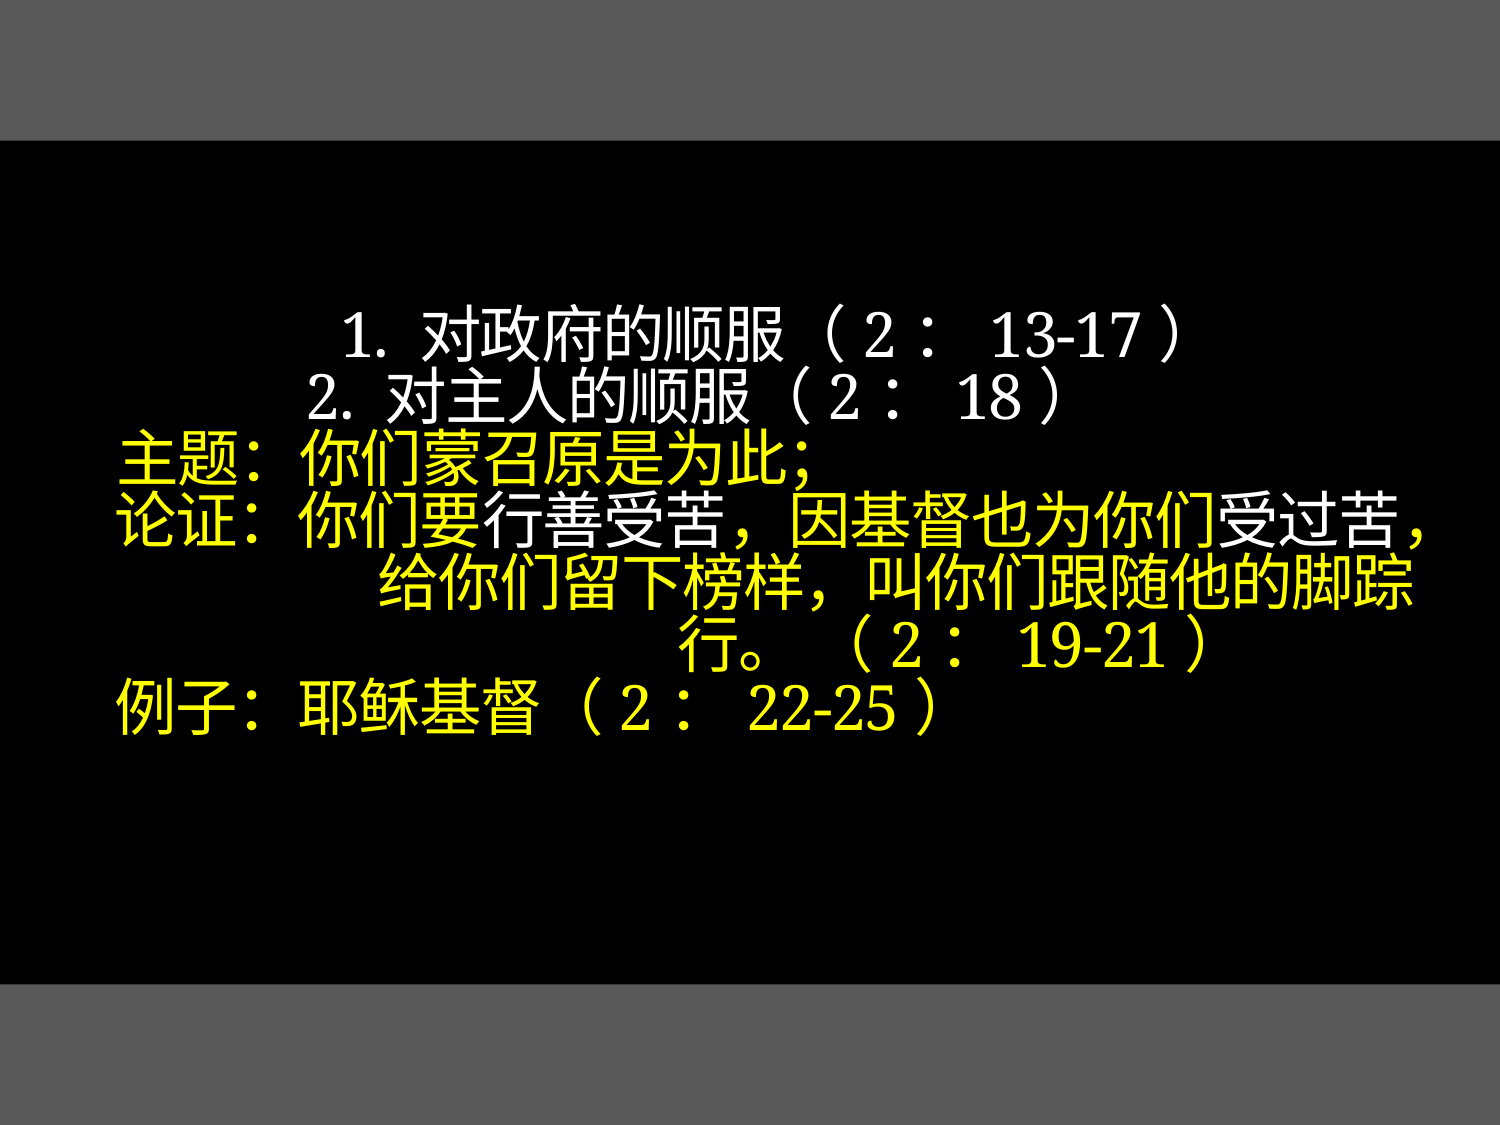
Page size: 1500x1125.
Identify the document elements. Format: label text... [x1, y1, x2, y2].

title 1. 对政府的顺服（2：13-17） 2. 对主人的顺服（2：18） 主题：你们蒙召原是为此； 论证：你们要行善受苦，因基督也为你们受过苦， 给你们留下榜样，叫你们跟随他的脚踪 行。 （2：19-21） 例子：耶稣基督（2：22-25） [0, 140, 1500, 985]
